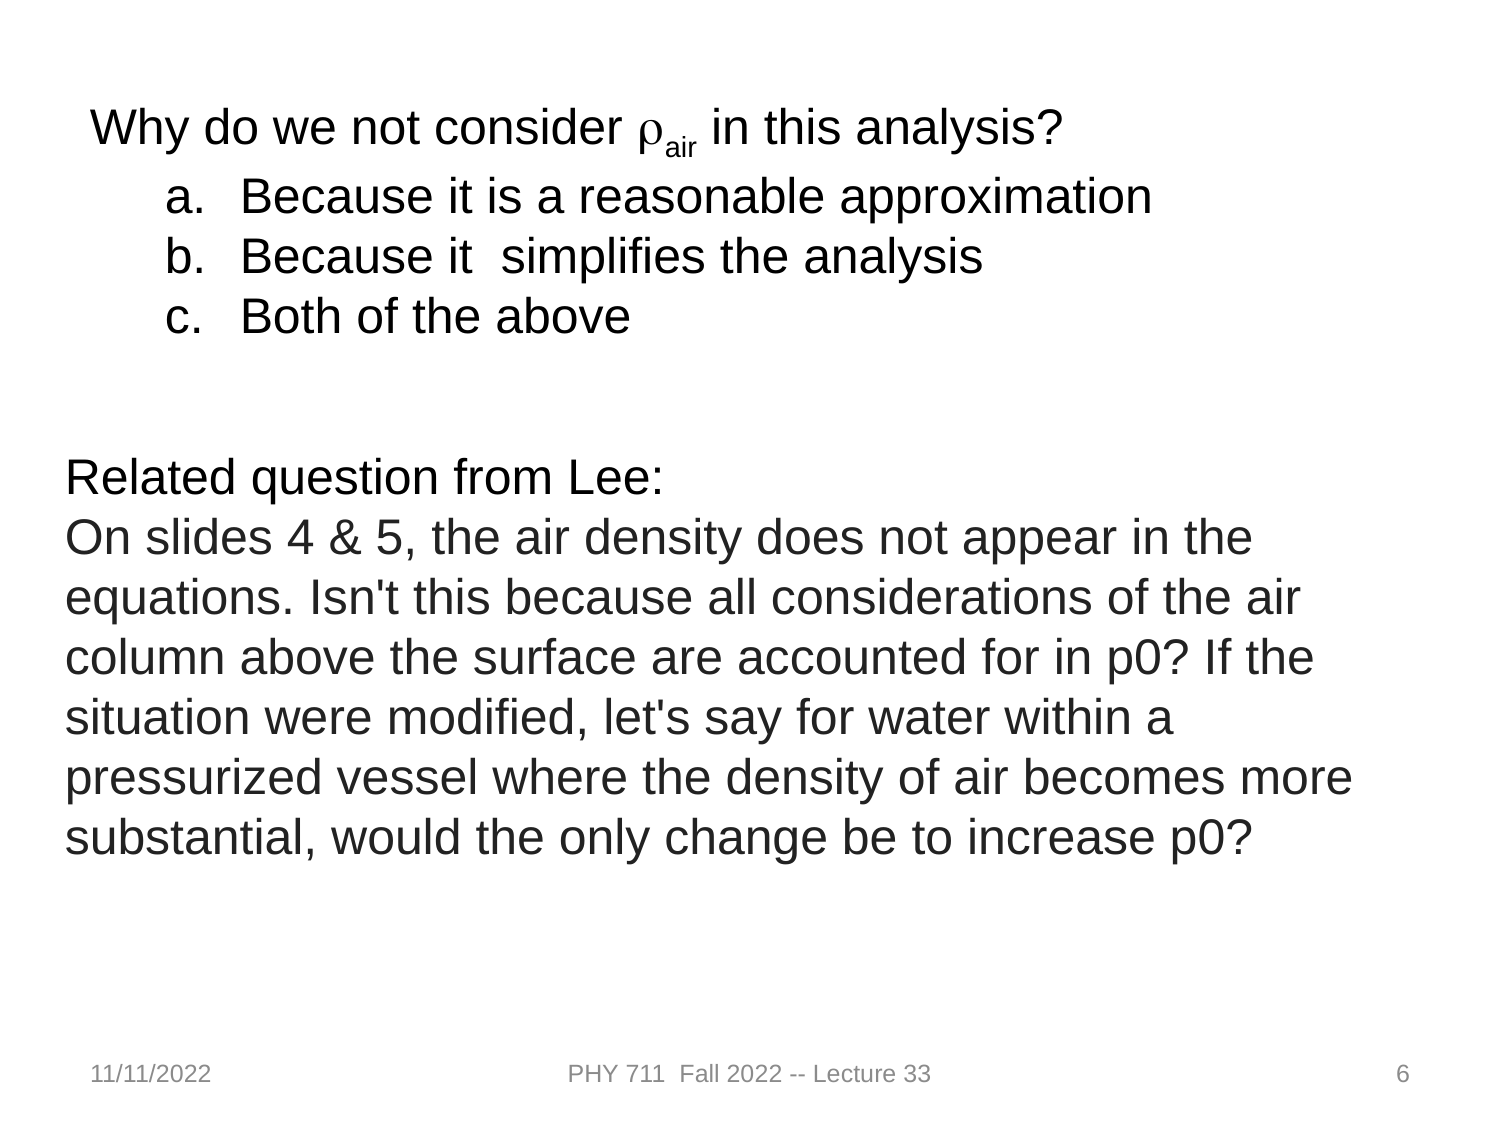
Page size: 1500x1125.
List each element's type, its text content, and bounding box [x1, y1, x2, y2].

text_box Why do we not consider rair in this analysis? Because it is a reasonable approximation Because it simplifies the analysis Both of the above [75, 87, 1375, 351]
slide_number 6 [1074, 1042, 1425, 1103]
text_box Related question from Lee: On slides 4 & 5, the air density does not appear in the equations. Isn't this because all considerations of the air column above the surface are accounted for in p0? If the situation were modified, let's say for water within a pressurized vessel where the density of air becomes more substantial, would the only change be to increase p0? [50, 437, 1425, 873]
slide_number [75, 1042, 425, 1103]
footer PHY 711 Fall 2022 -- Lecture 33 [512, 1042, 988, 1103]
